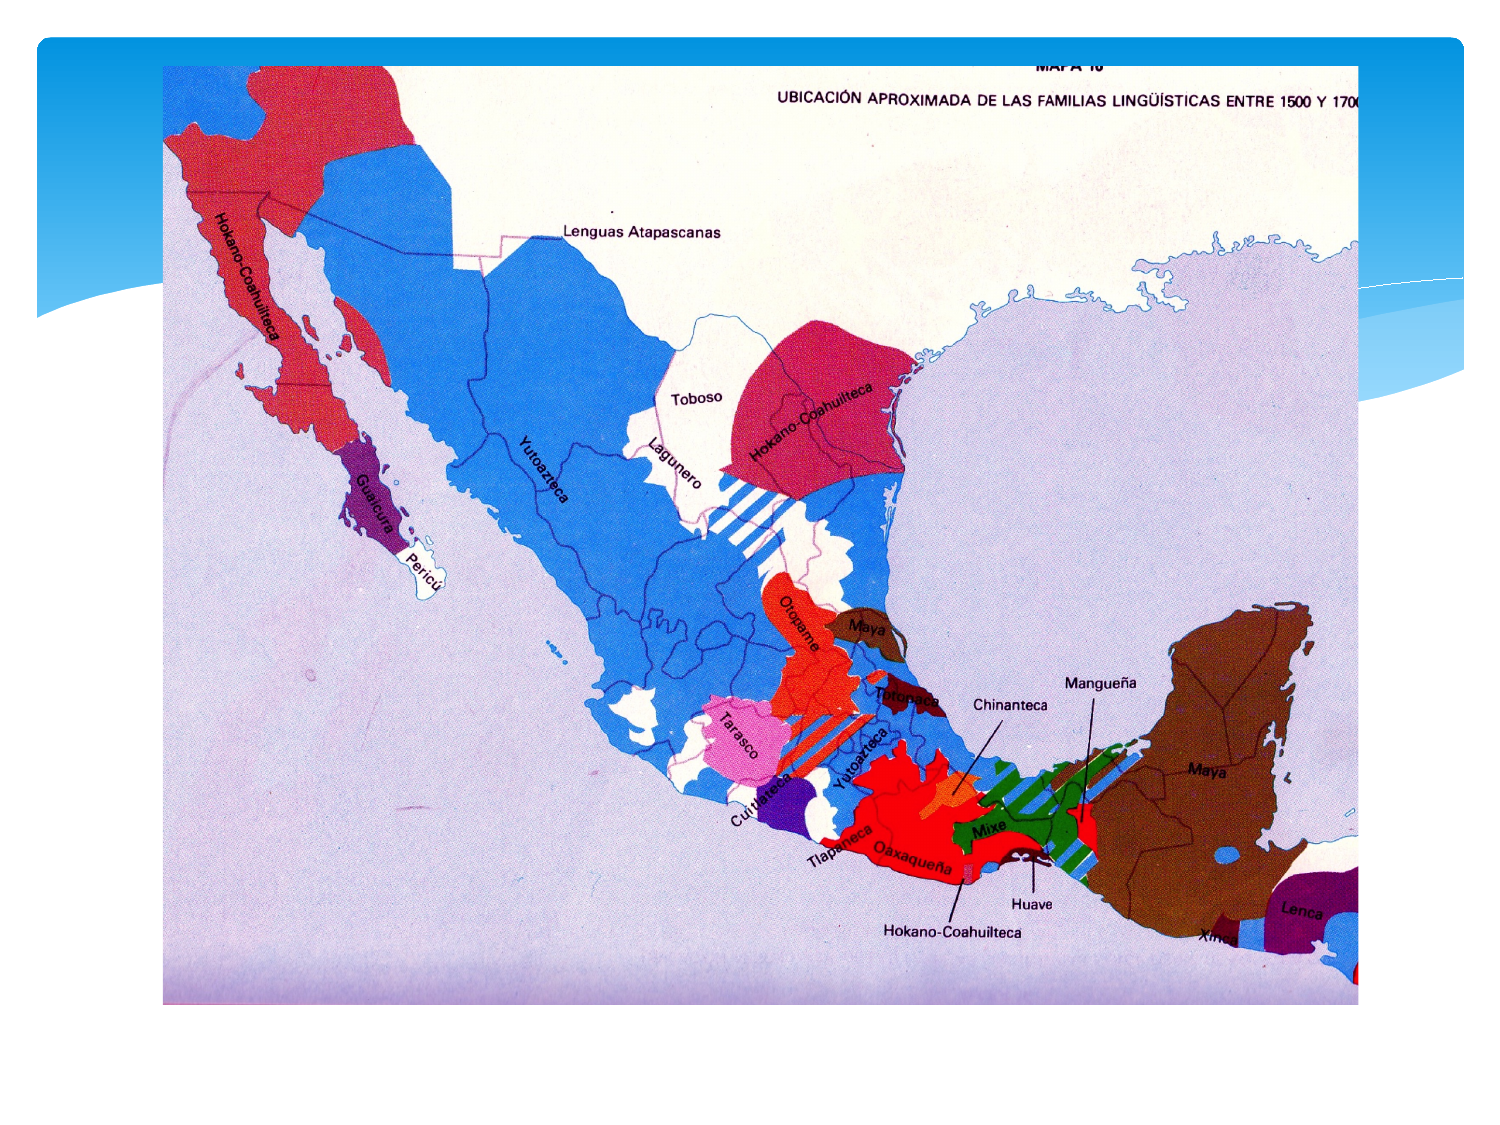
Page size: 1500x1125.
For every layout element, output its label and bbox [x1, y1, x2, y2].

list [162, 66, 1359, 1006]
